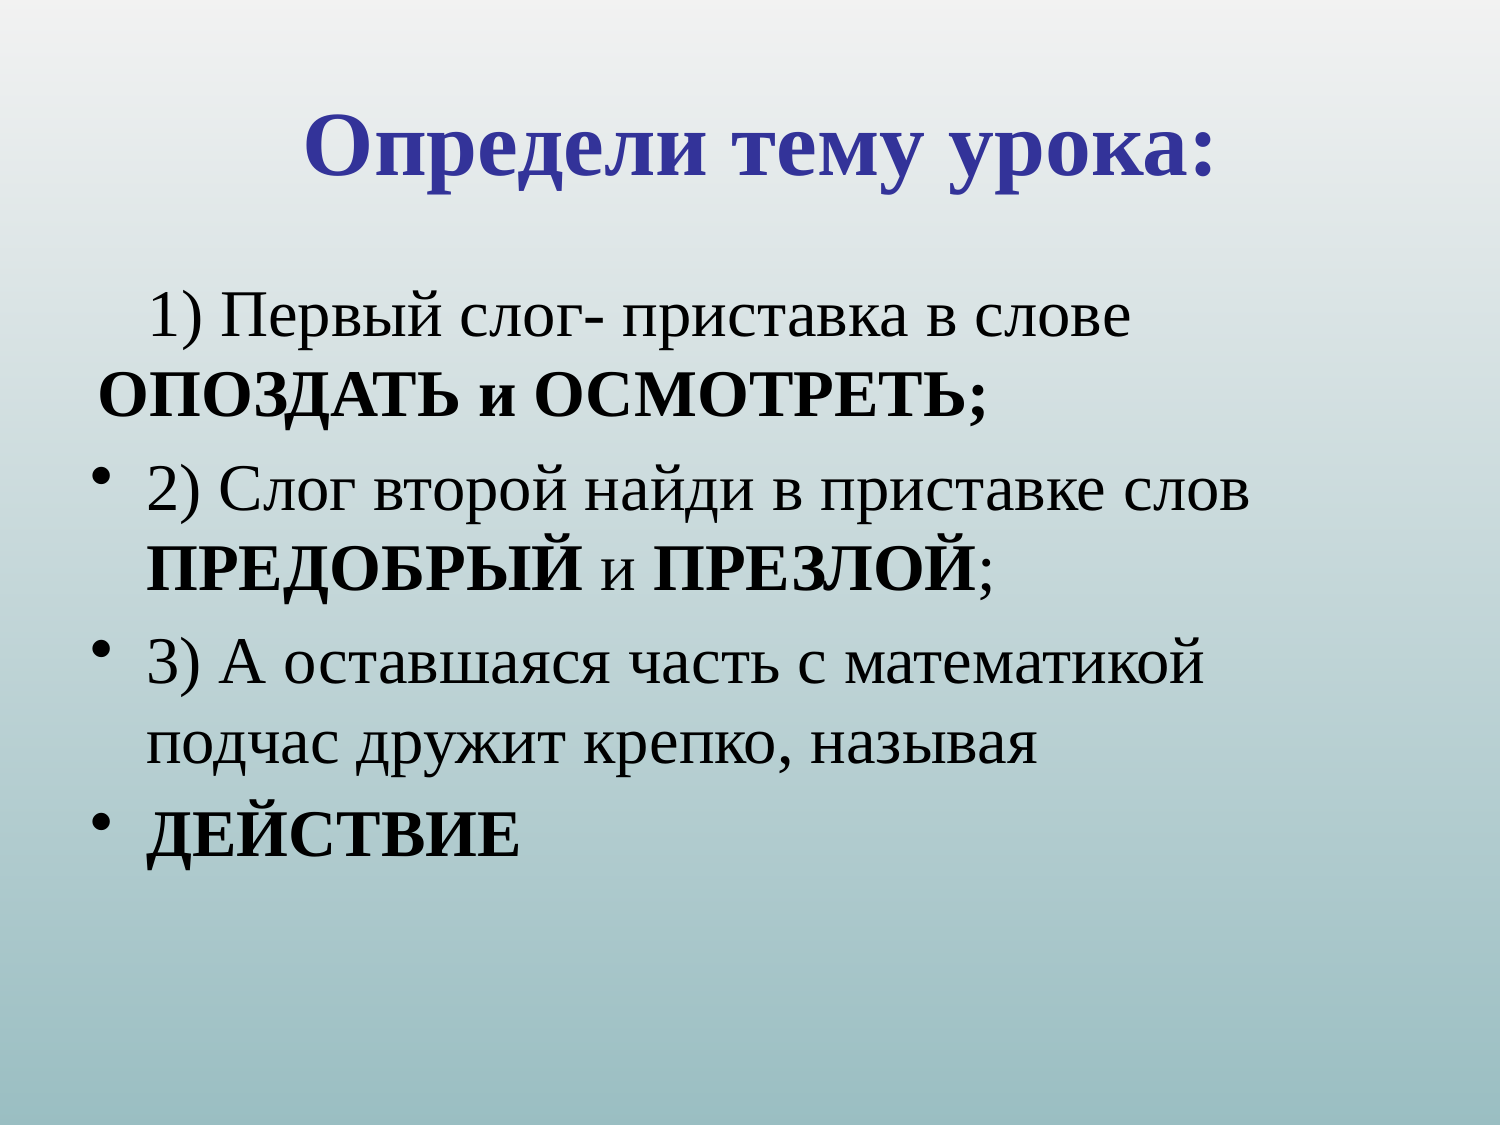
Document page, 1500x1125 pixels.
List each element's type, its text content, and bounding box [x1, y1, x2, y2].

list 1) Первый слог- приставка в слове ОПОЗДАТЬ и ОСМОТРЕТЬ; 2) Слог второй найди в приставке слов ПРЕДОБРЫЙ и ПРЕЗЛОЙ; 3) А оставшаяся часть с математикой подчас дружит крепко, называя ДЕЙСТВИЕ [75, 262, 1425, 1005]
title Определи тему урока: [75, 45, 1425, 233]
